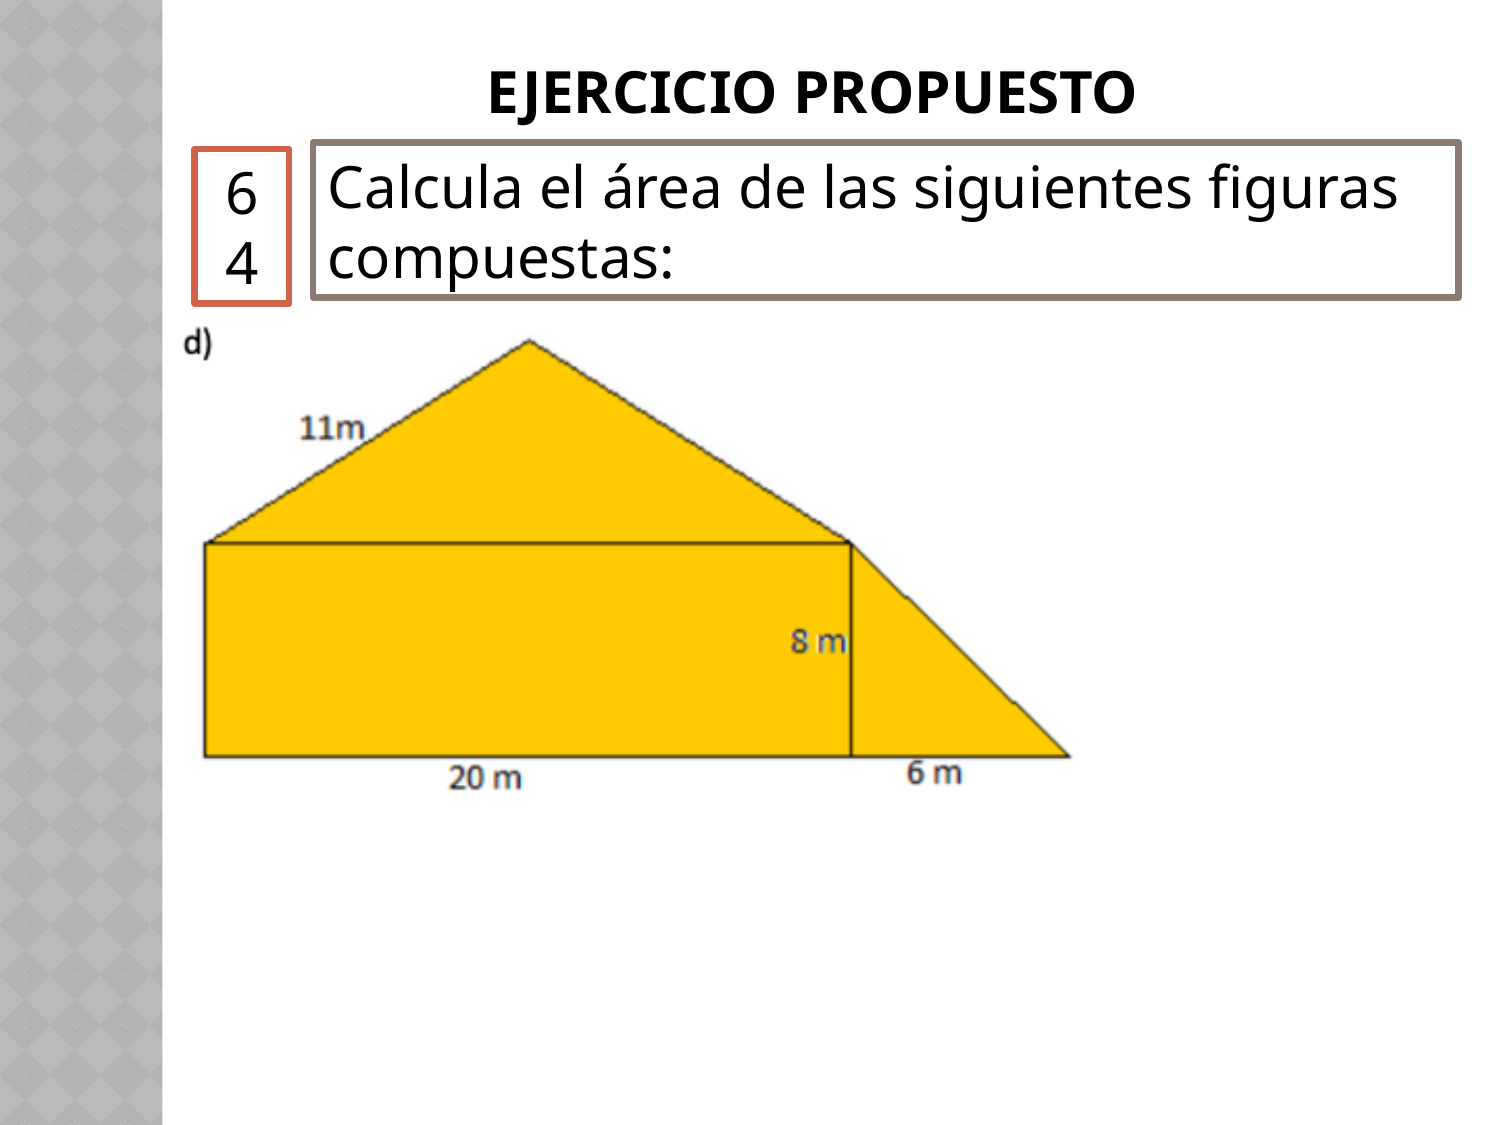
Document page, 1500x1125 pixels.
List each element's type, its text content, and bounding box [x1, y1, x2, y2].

picture [170, 318, 1089, 833]
text_box 64 [191, 146, 292, 307]
title Ejercicio propuesto [218, 52, 1407, 126]
text_box Calcula el área de las siguientes figuras compuestas: [310, 139, 1462, 301]
